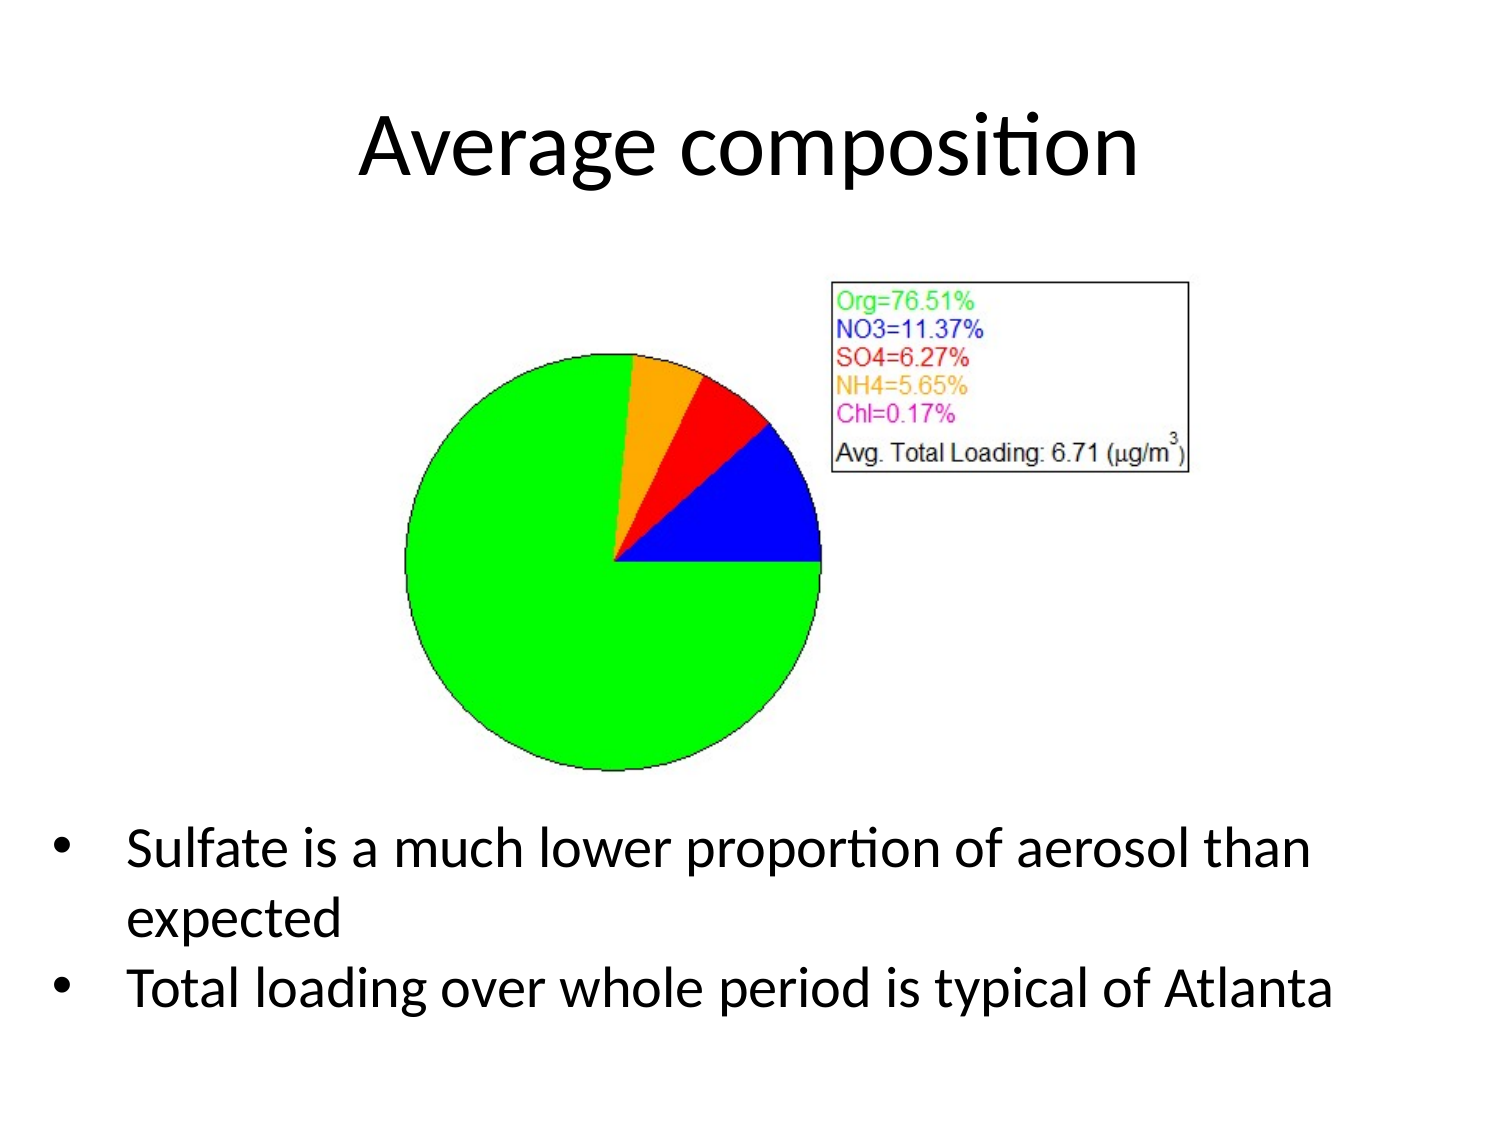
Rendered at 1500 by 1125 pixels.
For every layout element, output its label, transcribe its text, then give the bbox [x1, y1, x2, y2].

text_box Sulfate is a much lower proportion of aerosol than expected Total loading over whole period is typical of Atlanta [37, 801, 1500, 1027]
title Average composition [75, 45, 1425, 233]
picture [299, 249, 1238, 876]
